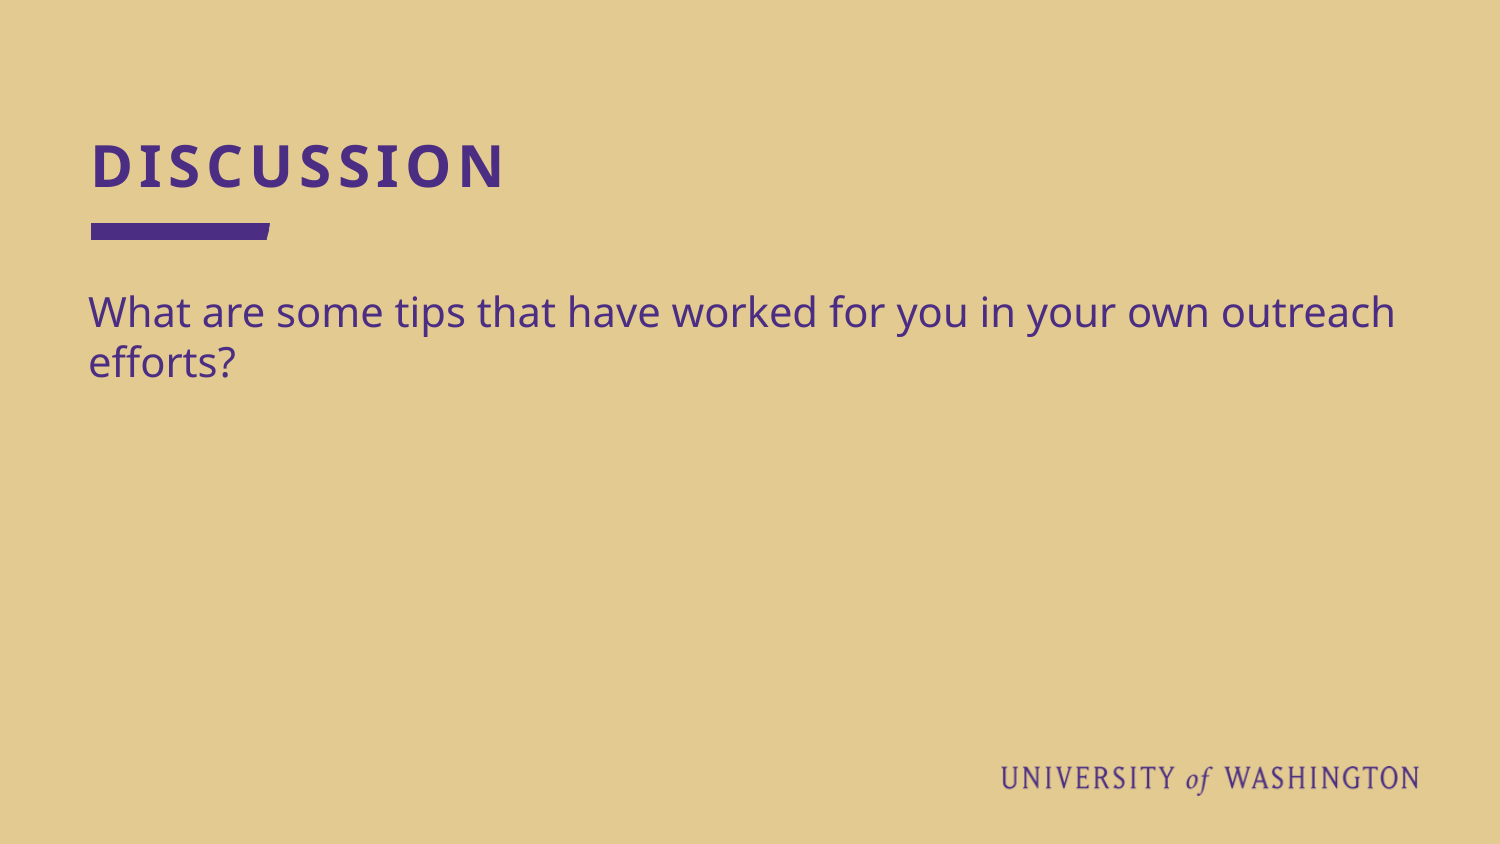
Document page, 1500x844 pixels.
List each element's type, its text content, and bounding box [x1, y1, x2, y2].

picture [1001, 766, 1419, 796]
picture [91, 223, 270, 240]
title Discussion [75, 60, 1419, 207]
list What are some tips that have worked for you in your own outreach efforts? [73, 278, 1419, 750]
